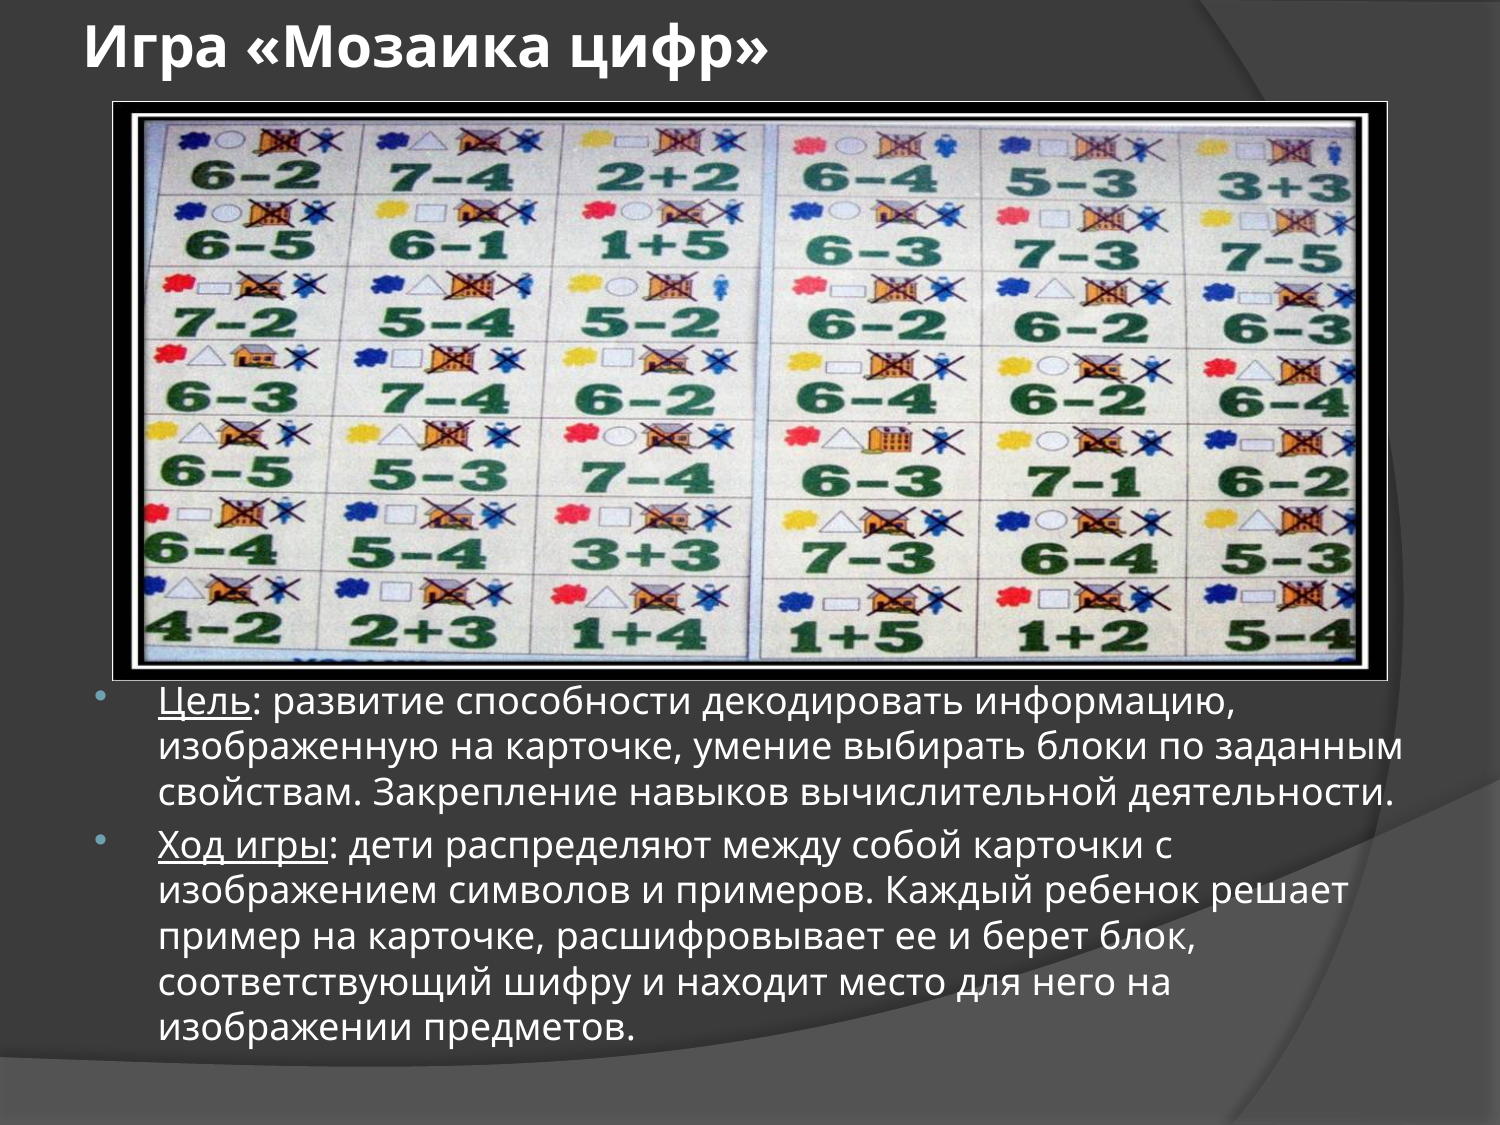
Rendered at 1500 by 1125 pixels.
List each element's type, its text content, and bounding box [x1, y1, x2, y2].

title Игра «Мозаика цифр» [75, 45, 1300, 114]
picture [111, 101, 1389, 681]
list Цель: развитие способности декодировать информацию, изображенную на карточке, умение выбирать блоки по заданным свойствам. Закрепление навыков вычислительной деятельности. Ход игры: дети распределяют между собой карточки с изображением символов и примеров. Каждый ребенок решает пример на карточке, расшифровывает ее и берет блок, соответствующий шифру и находит место для него на изображении предметов. [75, 668, 1425, 1094]
